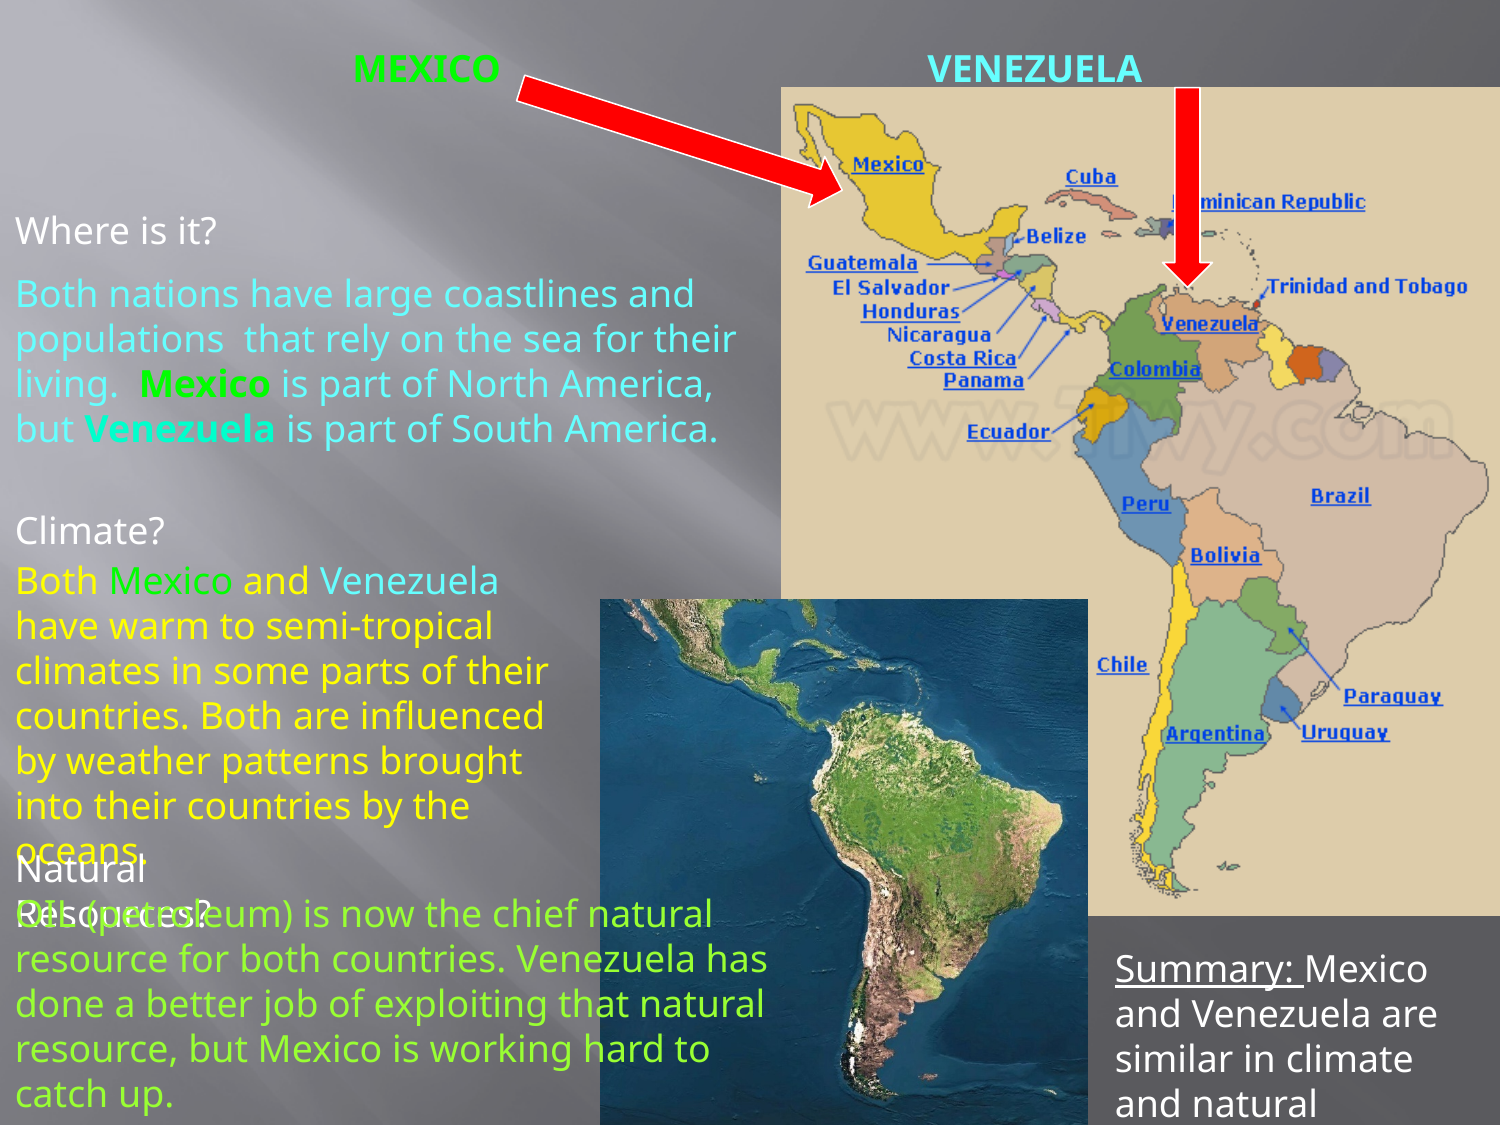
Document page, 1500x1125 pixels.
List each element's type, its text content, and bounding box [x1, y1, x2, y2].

text_box VENEZUELA [912, 37, 1363, 87]
text_box Both Mexico and Venezuela have warm to semi-tropical climates in some parts of their countries. Both are influenced by weather patterns brought into their countries by the oceans. [0, 549, 600, 880]
text_box Where is it? [0, 199, 238, 260]
text_box Summary: Mexico and Venezuela are similar in climate and natural resources. [1131, 959, 1500, 1125]
text_box [516, 75, 780, 185]
text_box OIL (petroleum) is now the chief natural resource for both countries. Venezuela has done a better job of exploiting that natural resource, but Mexico is working hard to catch up. [0, 882, 599, 1123]
picture [599, 87, 1500, 1125]
text_box MEXICO [337, 37, 763, 98]
text_box Climate? [0, 499, 513, 549]
text_box Natural Resources? [0, 837, 350, 882]
text_box Both nations have large coastlines and populations that rely on the sea for their living. Mexico is part of North America, but Venezuela is part of South America. [0, 262, 775, 458]
